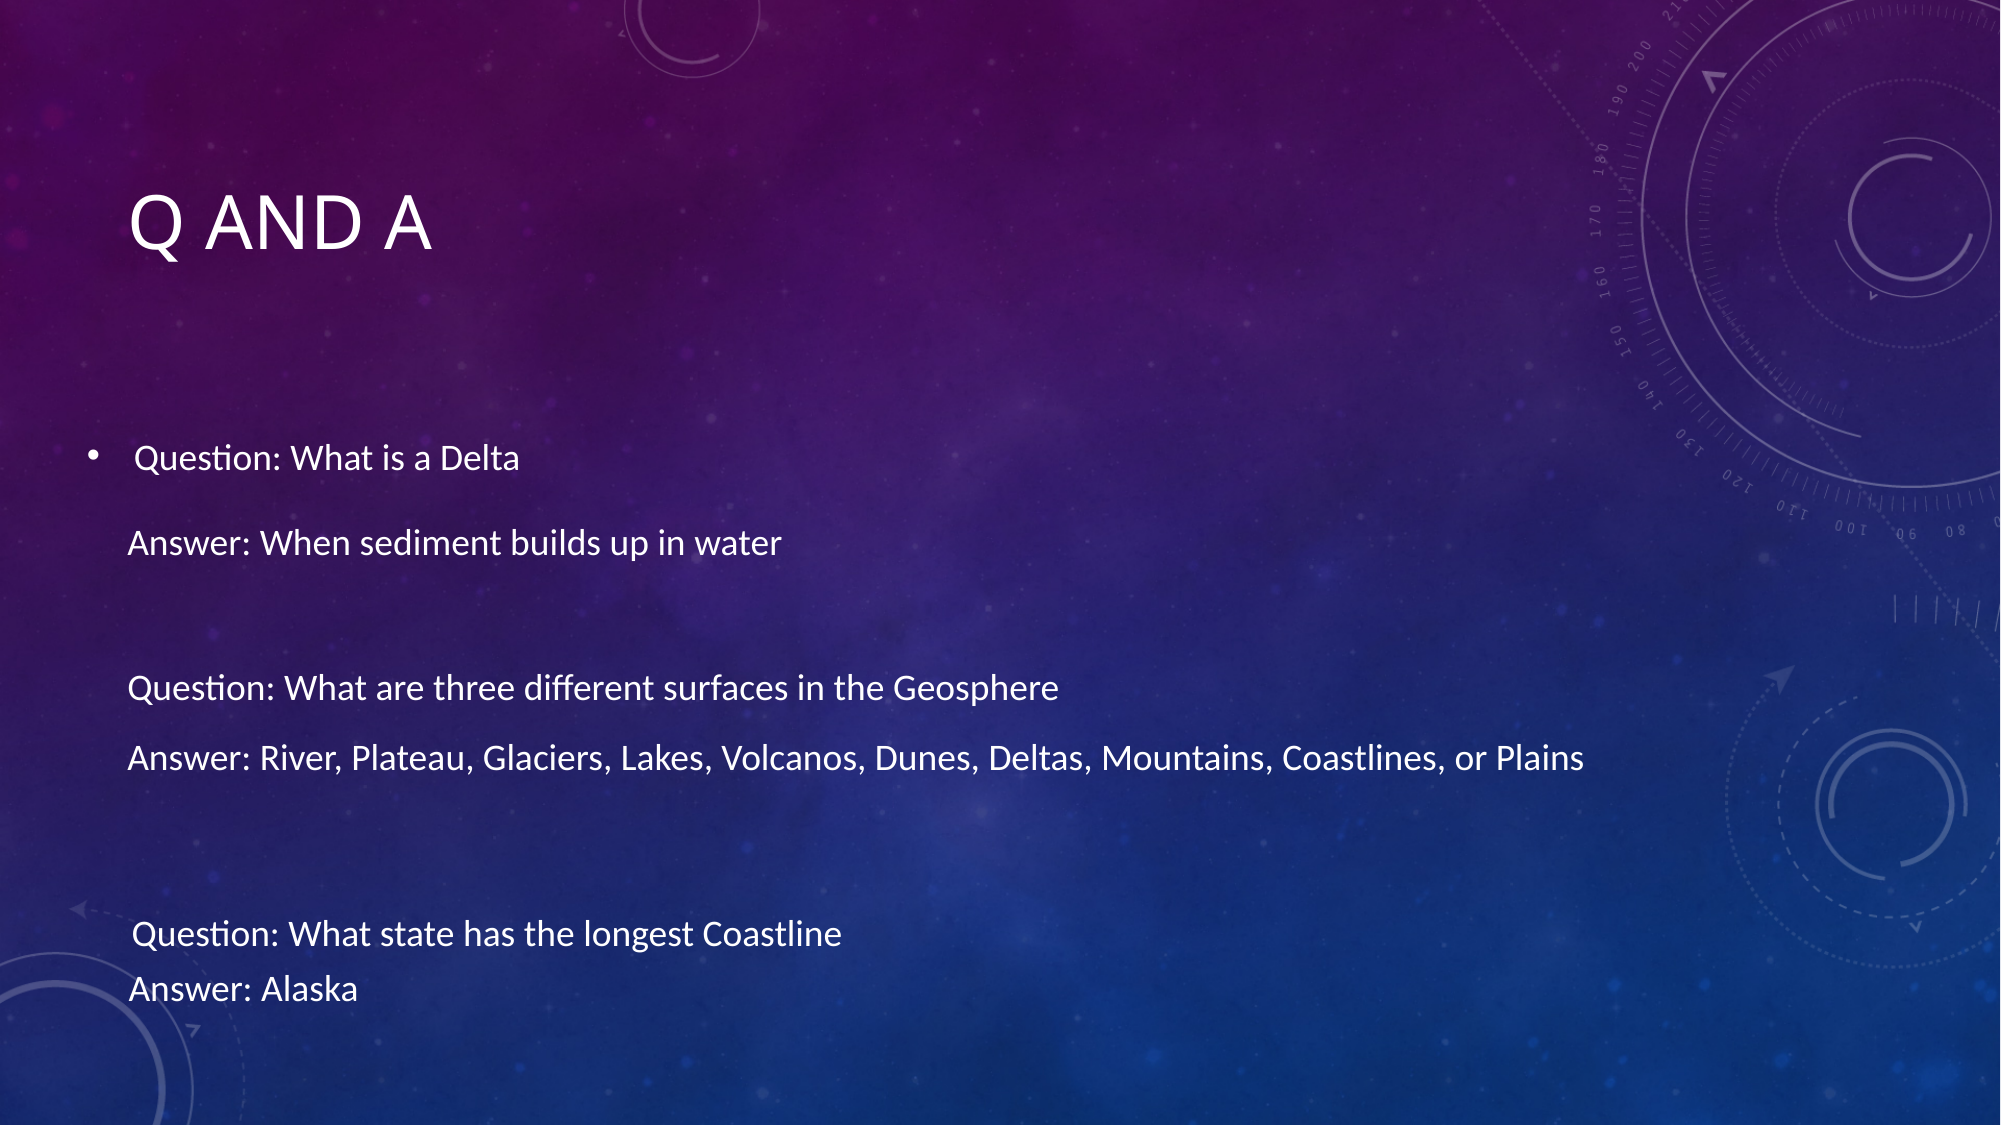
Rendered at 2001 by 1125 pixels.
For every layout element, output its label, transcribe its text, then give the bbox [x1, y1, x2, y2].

text_box Answer: River, Plateau, Glaciers, Lakes, Volcanos, Dunes, Deltas, Mountains, Coastlines, or Plains [112, 725, 1636, 786]
text_box Question: What state has the longest Coastline [116, 901, 859, 962]
title Q and a [112, 99, 1775, 339]
text_box Answer: Alaska [113, 956, 374, 1016]
text_box Answer: When sediment builds up in water [112, 510, 1504, 571]
list Question: What is a Delta [71, 338, 1734, 572]
text_box Question: What are three different surfaces in the Geosphere [112, 655, 1103, 716]
picture [0, 0, 2001, 1125]
